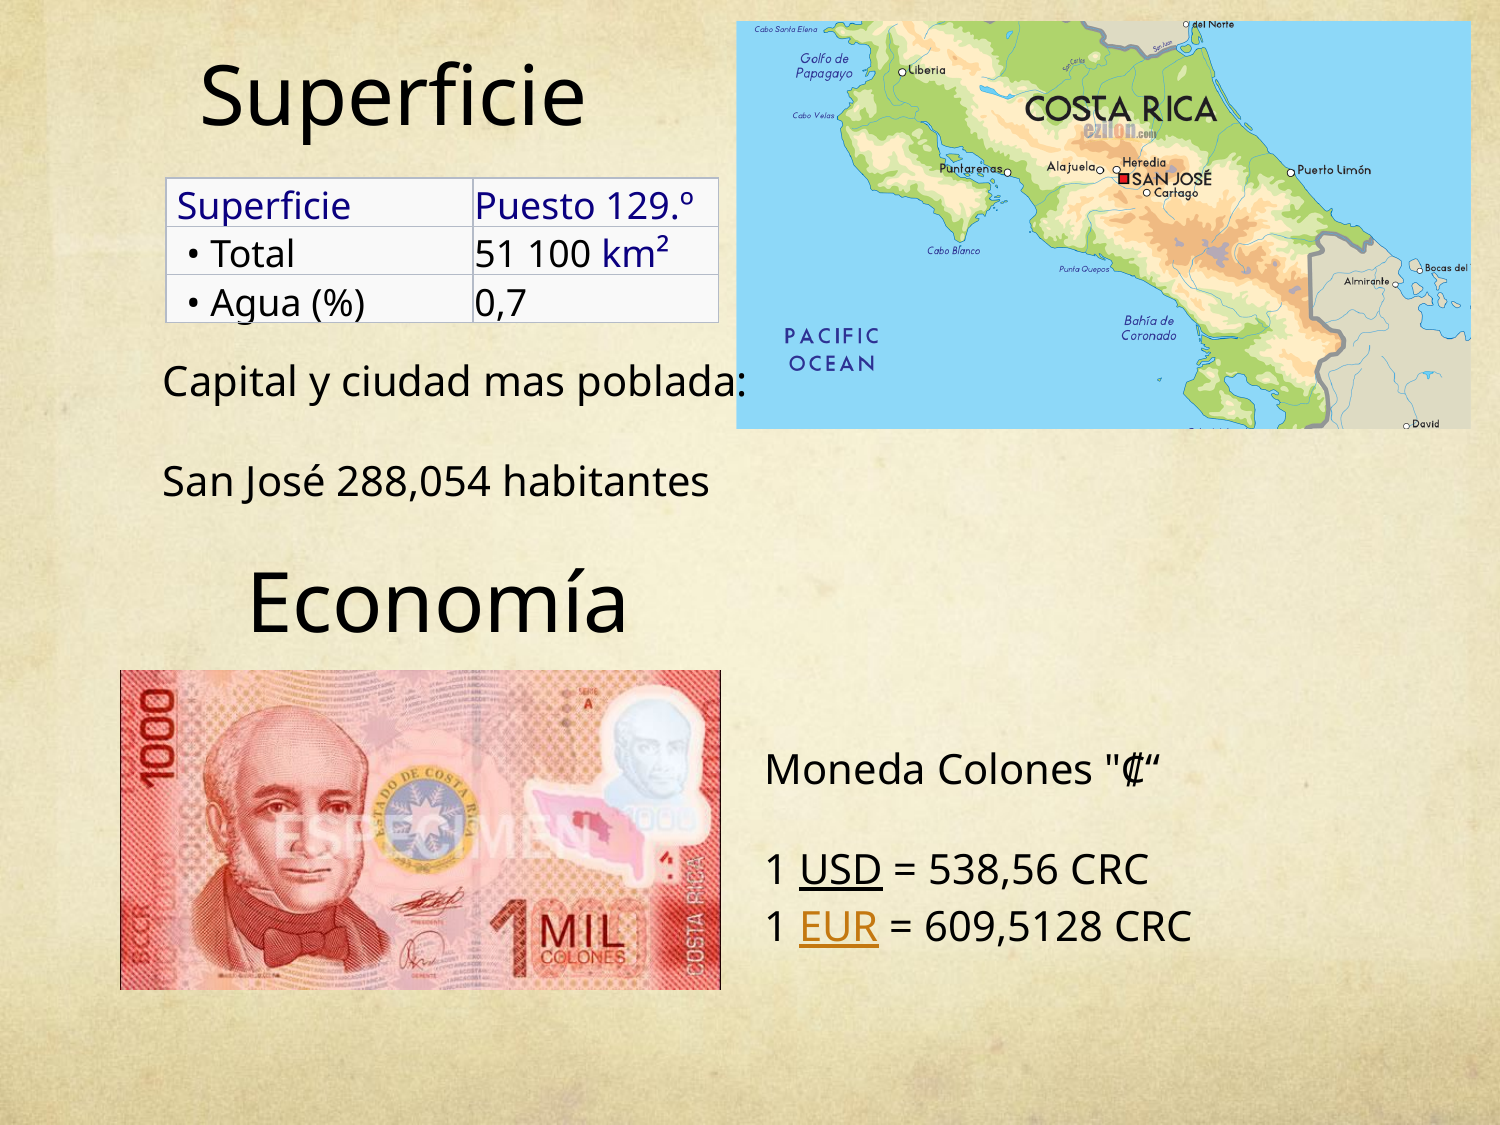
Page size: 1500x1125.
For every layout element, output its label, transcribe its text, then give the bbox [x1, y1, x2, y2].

table_cell 51 100 km² [474, 227, 718, 274]
text_box Economía [165, 527, 712, 663]
picture [0, 0, 1500, 1125]
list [735, 20, 1472, 430]
table_header Puesto 129.º [474, 179, 718, 226]
text_box Capital y ciudad mas poblada: San José 288,054 habitantes [148, 347, 1289, 558]
title Superficie [120, 21, 667, 164]
table_header Superficie [167, 179, 472, 226]
table_cell • Total [167, 227, 472, 274]
table_cell 0,7 [474, 275, 718, 322]
text_box Moneda Colones "₡“ 1 USD = 538,56 CRC 1 EUR = 609,5128 CRC [749, 735, 1500, 964]
table_cell • Agua (%) [167, 275, 472, 322]
